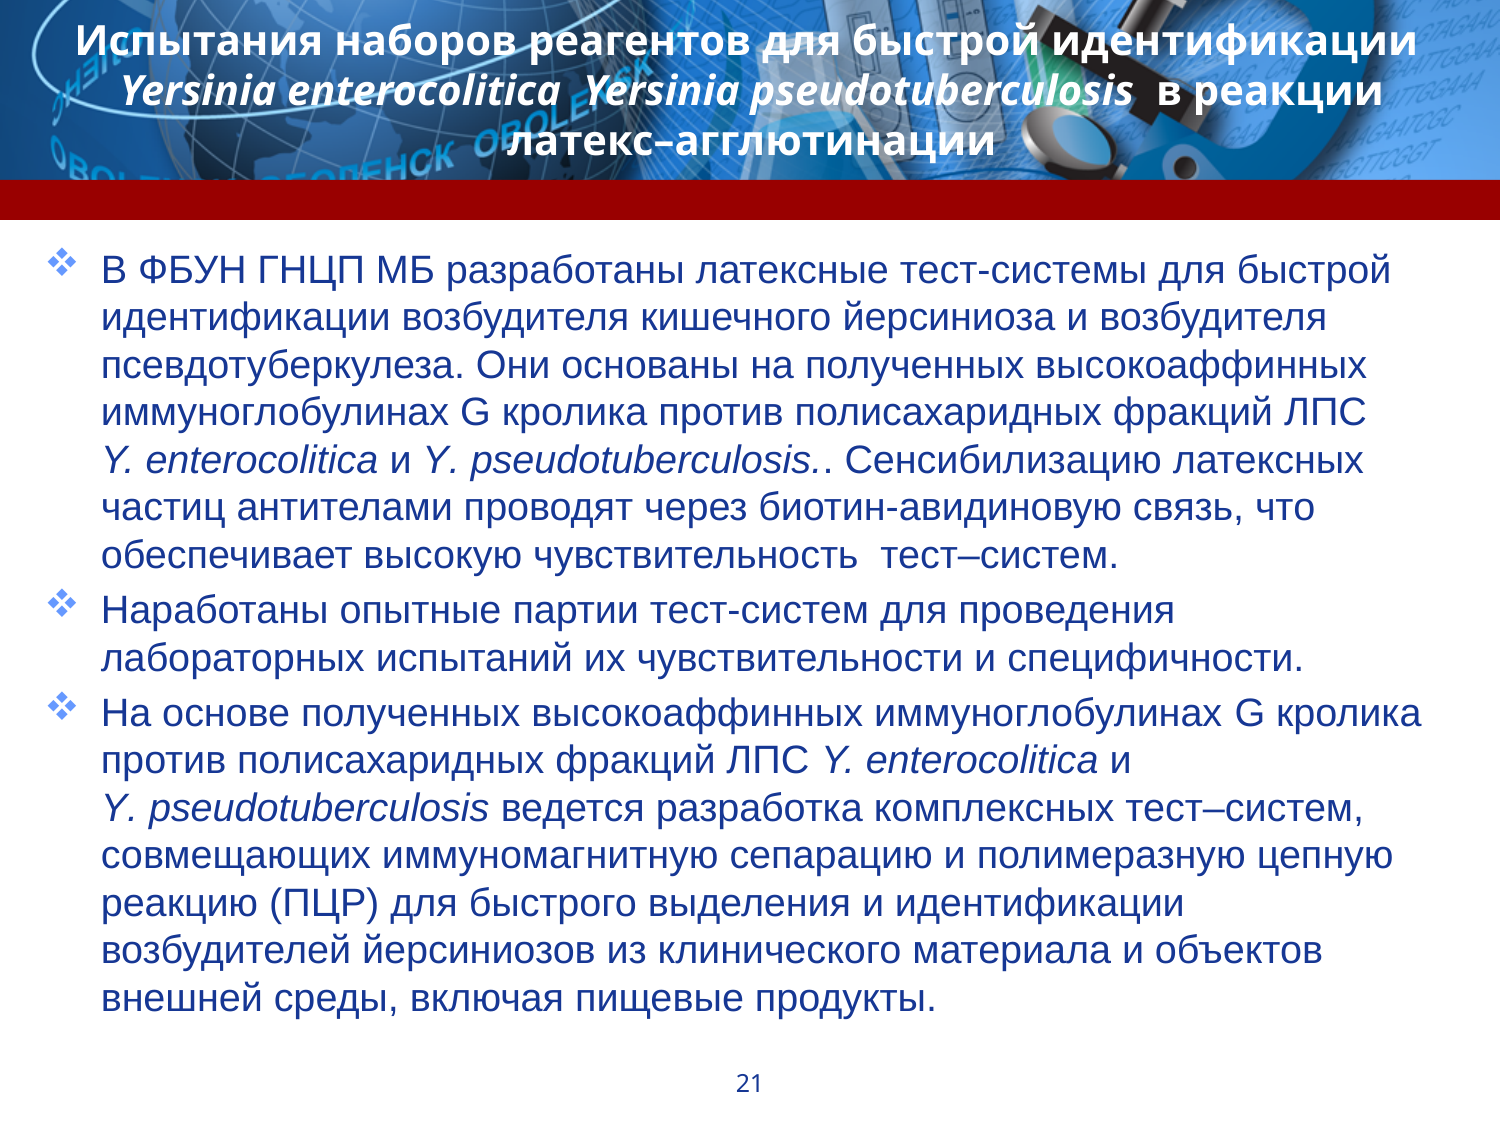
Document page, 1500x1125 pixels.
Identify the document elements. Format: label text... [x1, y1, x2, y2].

picture [113, 171, 316, 179]
slide_number 21 [575, 1059, 925, 1113]
list В ФБУН ГНЦП МБ разработаны латексные тест-системы для быстрой идентификации возбудителя кишечного йерсиниоза и возбудителя псевдотуберкулеза. Они основаны на полученных высокоаффинных иммуноглобулинах G кролика против полисахаридных фракций ЛПС Y. еnterocolitica и Y. рseudotuberculosis.. Сенсибилизацию латексных частиц антителами проводят через биотин-авидиновую связь, что обеспечивает высокую чувствительность тест–систем. Наработаны опытные партии тест-систем для проведения лабораторных испытаний их чувствительности и специфичности. На основе полученных высокоаффинных иммуноглобулинах G кролика против полисахаридных фракций ЛПС Y. еnterocolitica и Y. рseudotuberculosis ведется разработка комплексных тест–систем, совмещающих иммуномагнитную сепарацию и полимеразную цепную реакцию (ПЦР) для быстрого выделения и идентификации возбудителей йерсиниозов из клинического материала и объектов внешней среды, включая пищевые продукты. [29, 235, 1463, 1087]
picture [0, 0, 1500, 179]
title Испытания наборов реагентов для быстрой идентификации Yersinia enterocolitica Yersinia pseudotuberculosis в реакции латекс–агглютинации [41, 7, 1463, 171]
picture [98, 171, 109, 179]
picture [345, 171, 352, 179]
picture [333, 171, 339, 179]
picture [318, 174, 328, 179]
